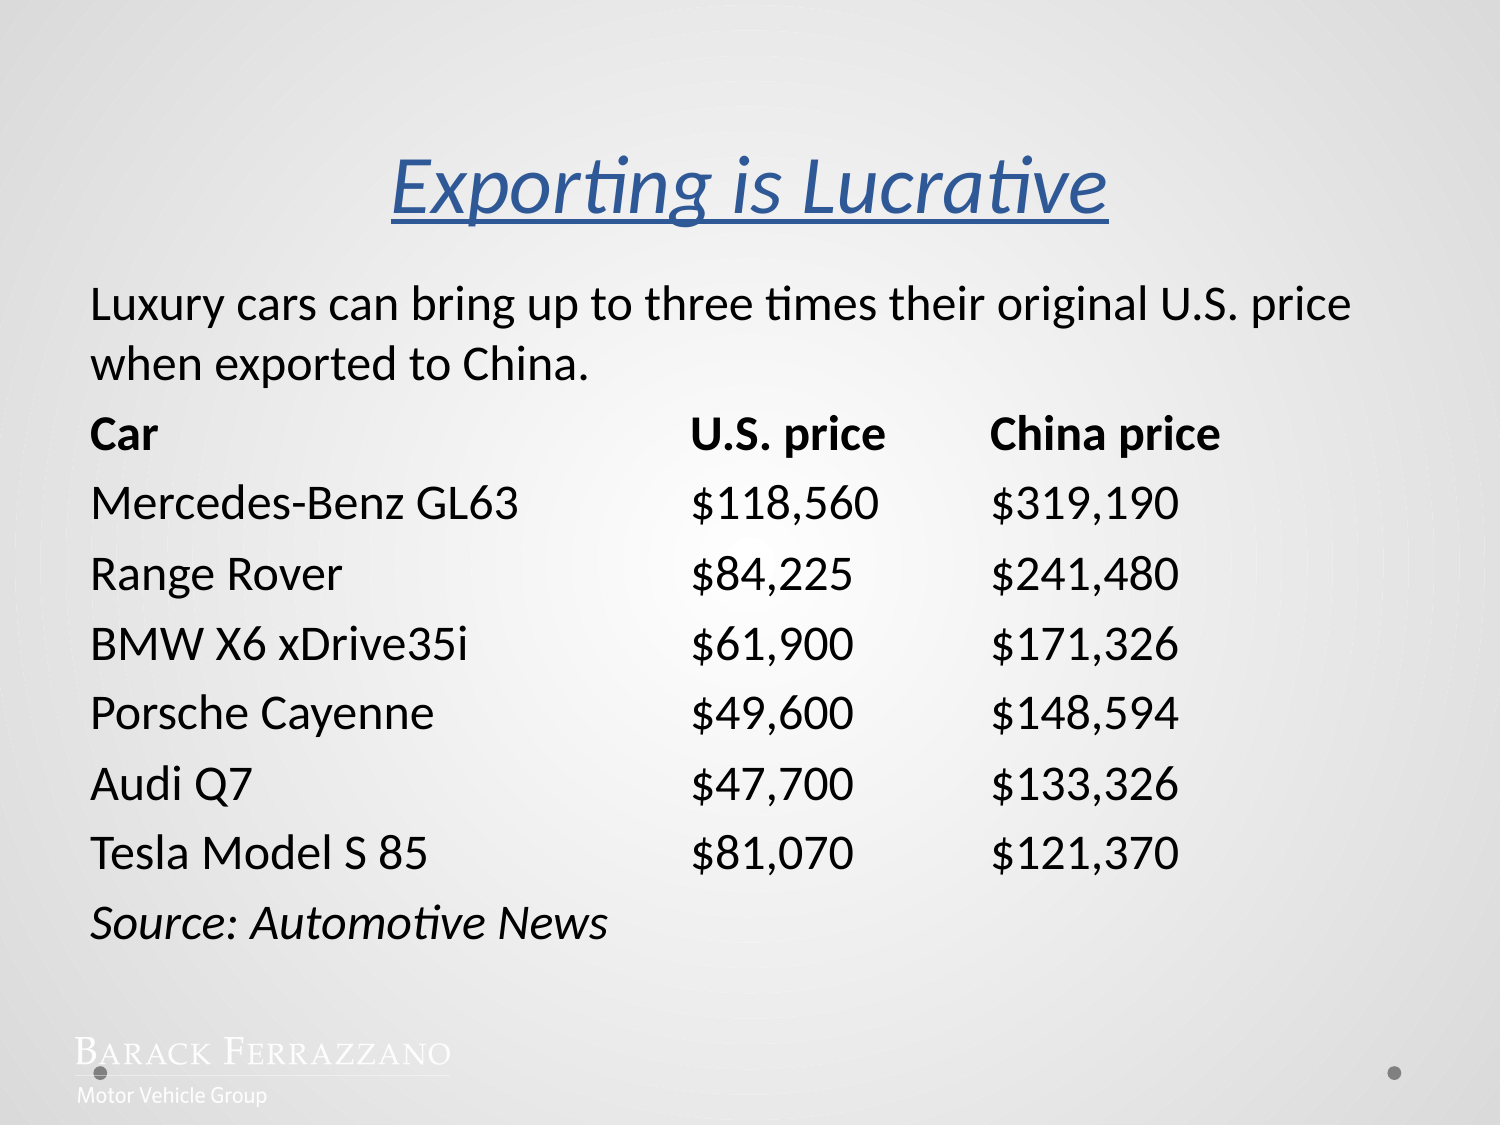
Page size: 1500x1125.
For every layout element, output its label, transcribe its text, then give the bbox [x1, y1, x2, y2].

list Luxury cars can bring up to three times their original U.S. price when exported to China. Car U.S. price China price Mercedes-Benz GL63 $118,560 $319,190 Range Rover $84,225 $241,480 BMW X6 xDrive35i $61,900 $171,326 Porsche Cayenne $49,600 $148,594 Audi Q7 $47,700 $133,326 Tesla Model S 85 $81,070 $121,370 Source: Automotive News [75, 262, 1425, 1005]
title Exporting is Lucrative [75, 0, 1425, 238]
picture [75, 1037, 450, 1107]
